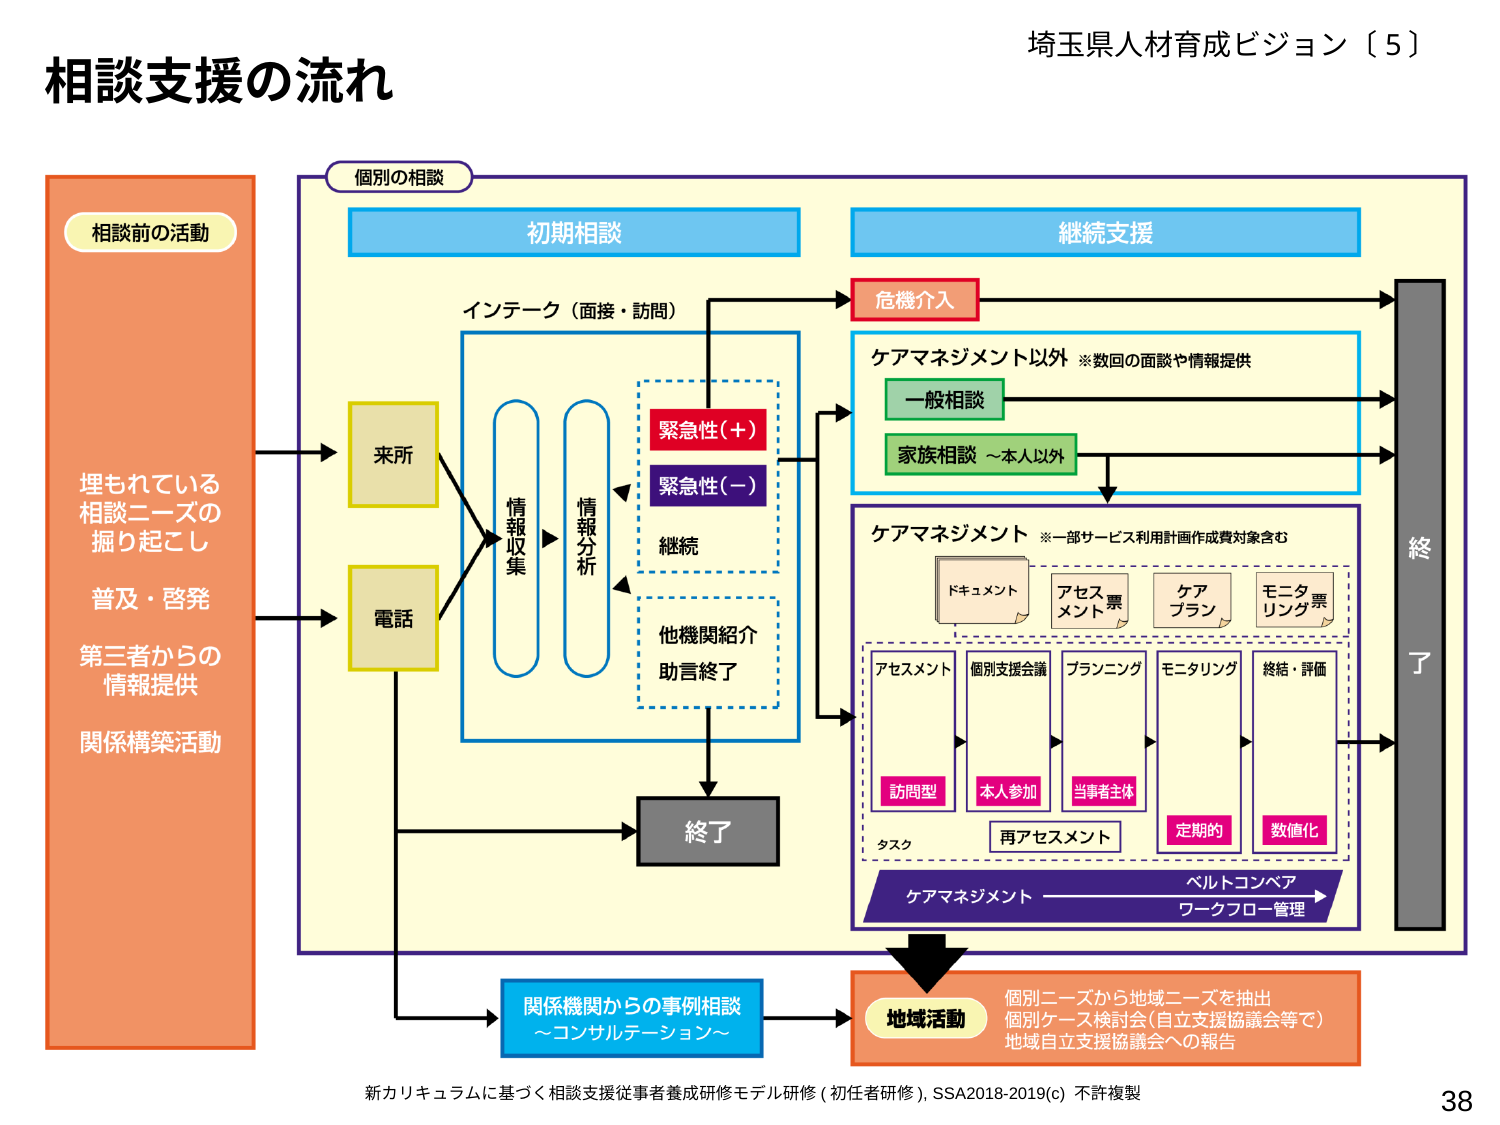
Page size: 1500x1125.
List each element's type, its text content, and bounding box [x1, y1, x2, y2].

picture [17, 136, 1489, 1086]
text_box 相談支援の流れ [29, 42, 1105, 118]
text_box 埼玉県人材育成ビジョン〔5〕 [998, 18, 1483, 69]
footer 新カリキュラムに基づく相談支援従事者養成研修モデル研修(初任者研修), SSA2018-2019(c) 不許複製 [2, 1075, 1500, 1125]
